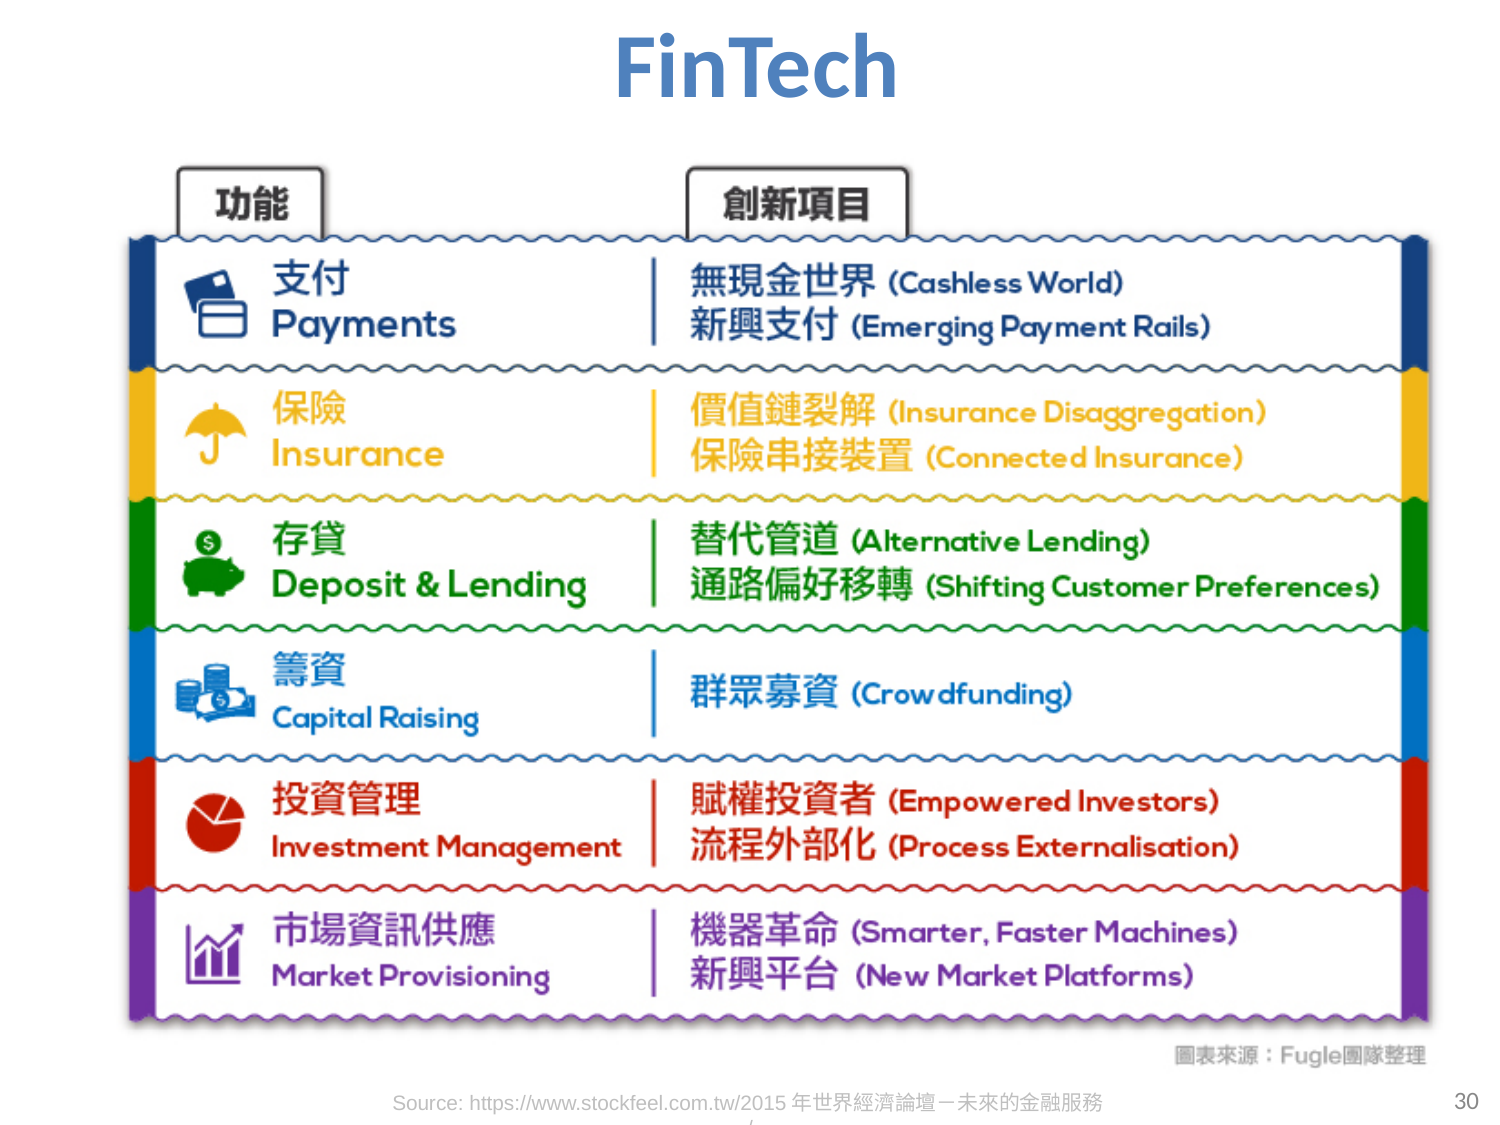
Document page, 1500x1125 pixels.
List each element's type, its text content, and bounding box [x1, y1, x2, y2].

text_box Source: https://www.stockfeel.com.tw/2015年世界經濟論壇－未來的金融服務/ [374, 1097, 1125, 1125]
slide_number 30 [1144, 1069, 1495, 1125]
picture [88, 128, 1453, 1091]
title FinTech [0, 0, 1495, 121]
